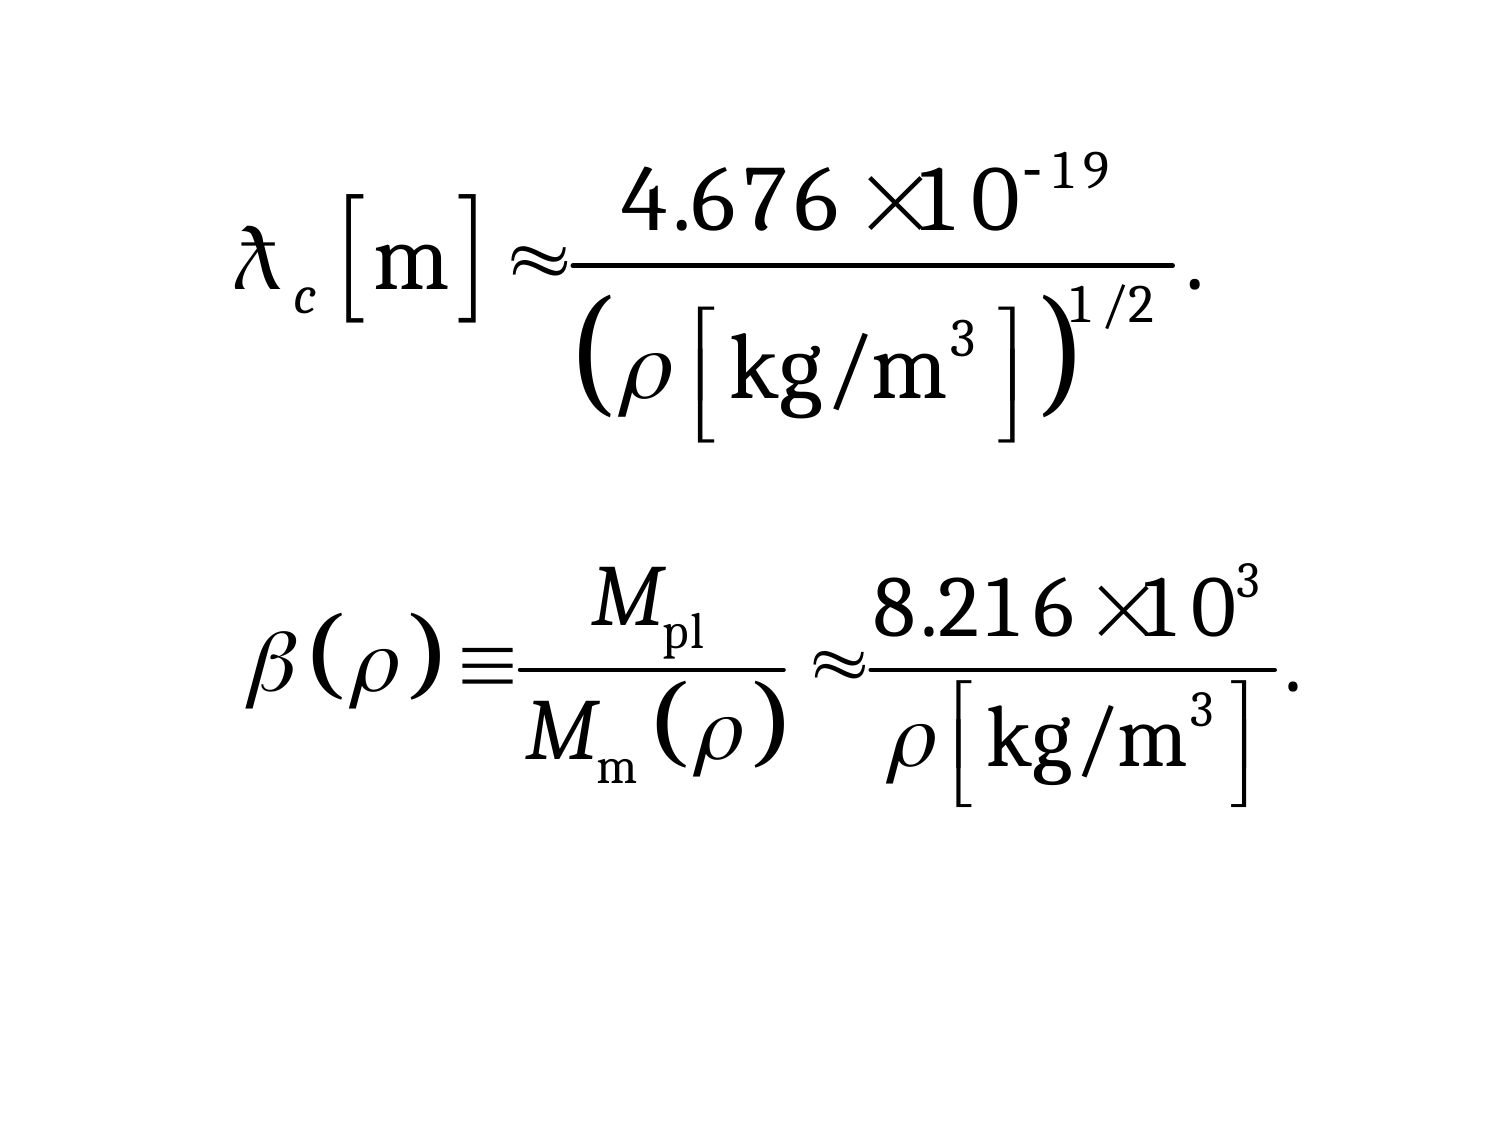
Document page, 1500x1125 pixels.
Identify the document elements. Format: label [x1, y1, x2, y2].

text_box [229, 538, 1318, 823]
text_box [218, 125, 1216, 469]
